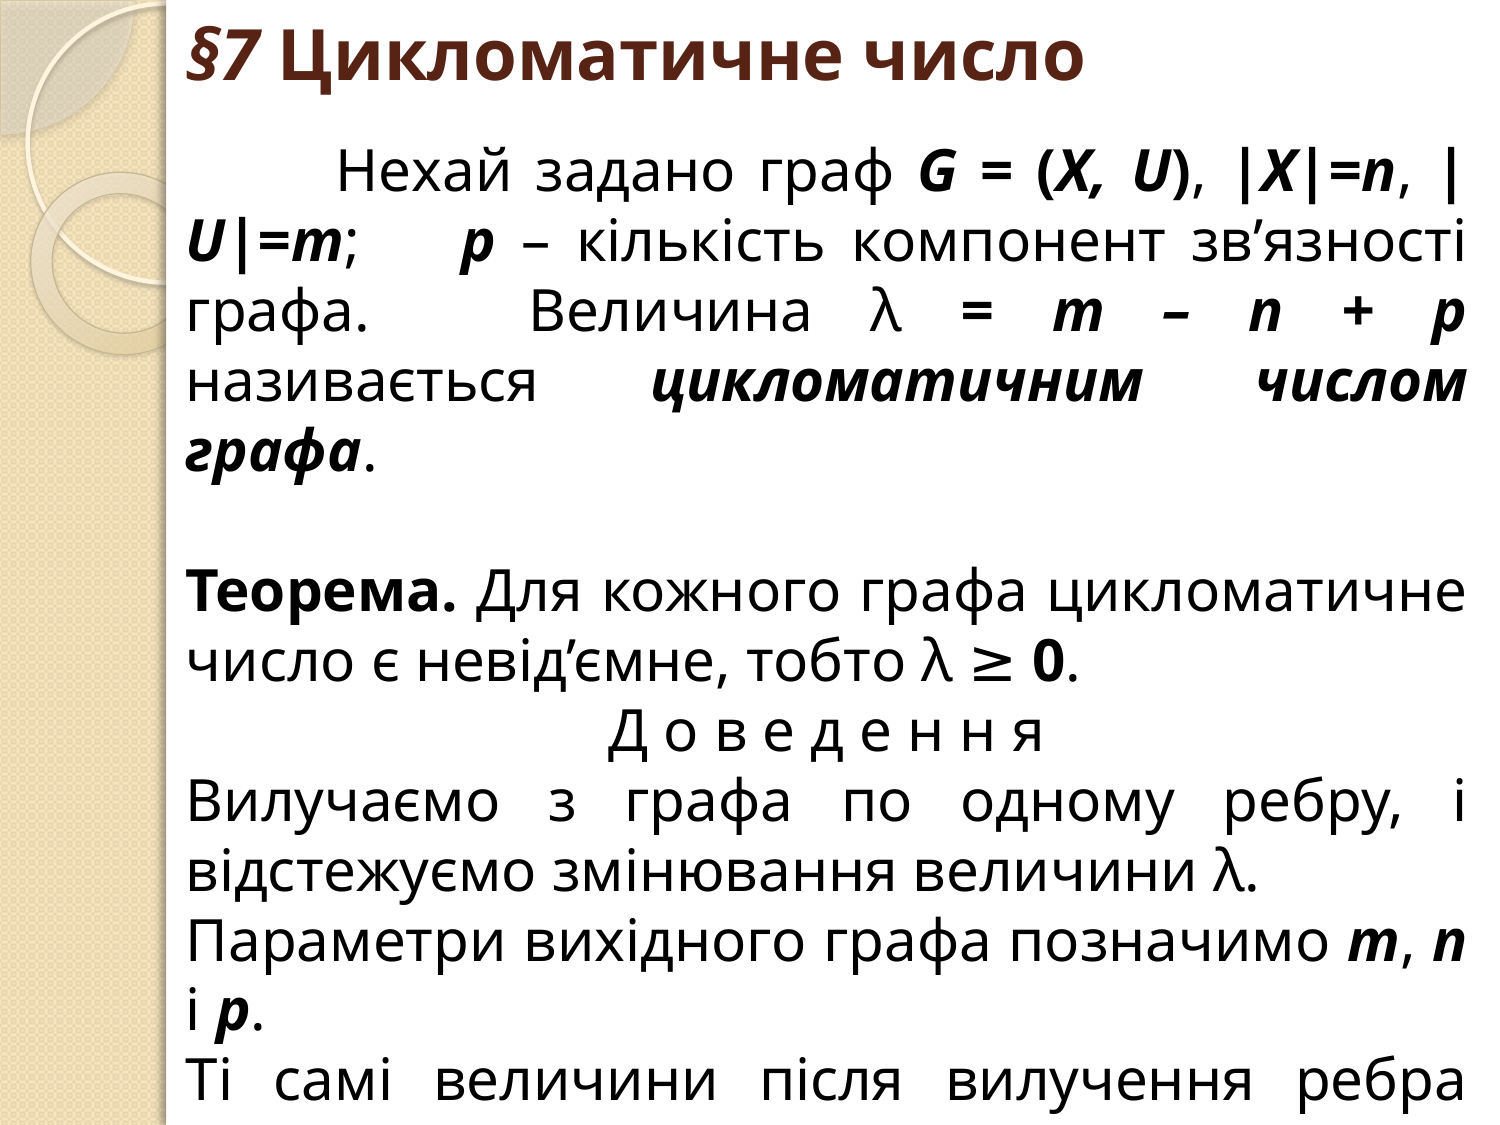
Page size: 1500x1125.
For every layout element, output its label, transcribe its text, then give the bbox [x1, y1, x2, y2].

text_box Нехай задано граф G = (X, U), |X|=n, |U|=m; p – кількість компонент зв’язності графа. Величина λ = m – n + p називається цикломатичним числом графа. Теорема. Для кожного графа цикломатичне число є невід’ємне, тобто λ ≥ 0. Д о в е д е н н я Вилучаємо з графа по одному ребру, і відстежуємо змінювання величини λ. Параметри вихідного графа позначимо m, n і p. Ті самі величини після вилучення ребра позначимо через m′ , n′ та p′ . [171, 125, 1483, 1125]
title §7 Цикломатичне число [171, 1, 1402, 102]
